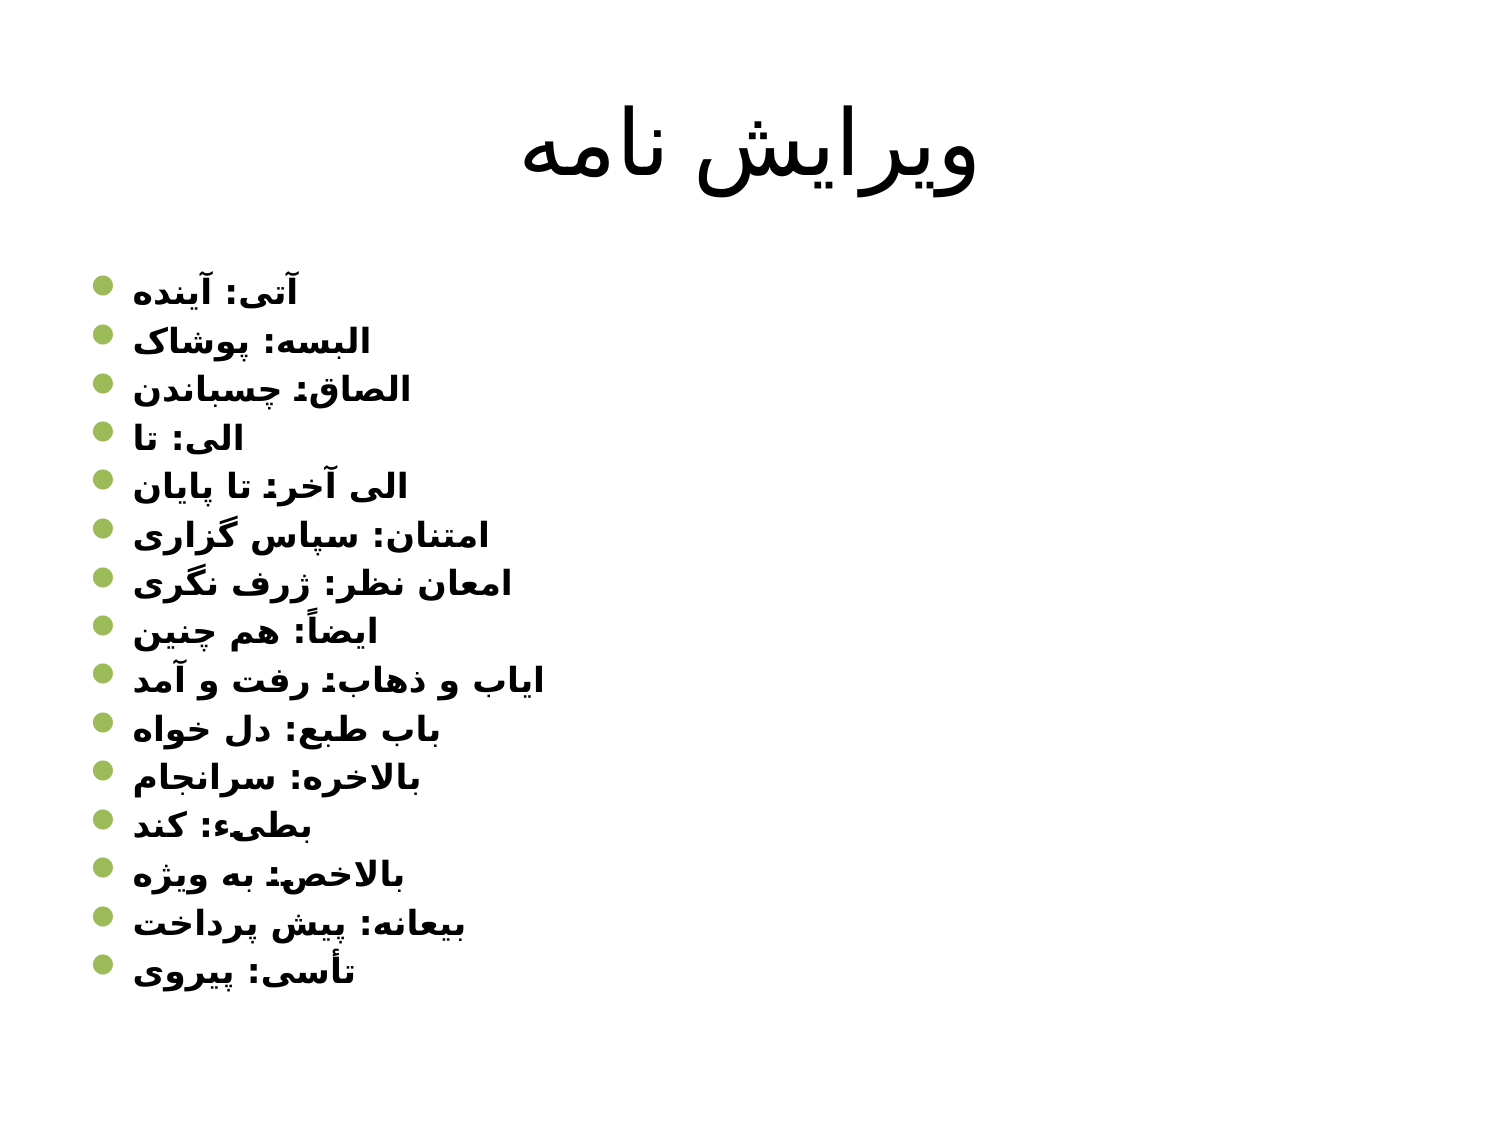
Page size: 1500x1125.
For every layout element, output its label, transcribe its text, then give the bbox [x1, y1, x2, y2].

title ويرايش نامه [75, 45, 1425, 233]
list آتی: آينده البسه: پوشاک الصاق: چسباندن الی: تا الی آخر: تا پايان امتنان: سپاس گزاری امعان نظر: ژرف نگری ايضاً: هم چنين اياب و ذهاب: رفت و آمد باب طبع: دل خواه بالاخره: سرانجام بطیء: کند بالاخص: به ويژه بيعانه: پيش پرداخت تأسی: پيروی [75, 262, 1425, 1005]
